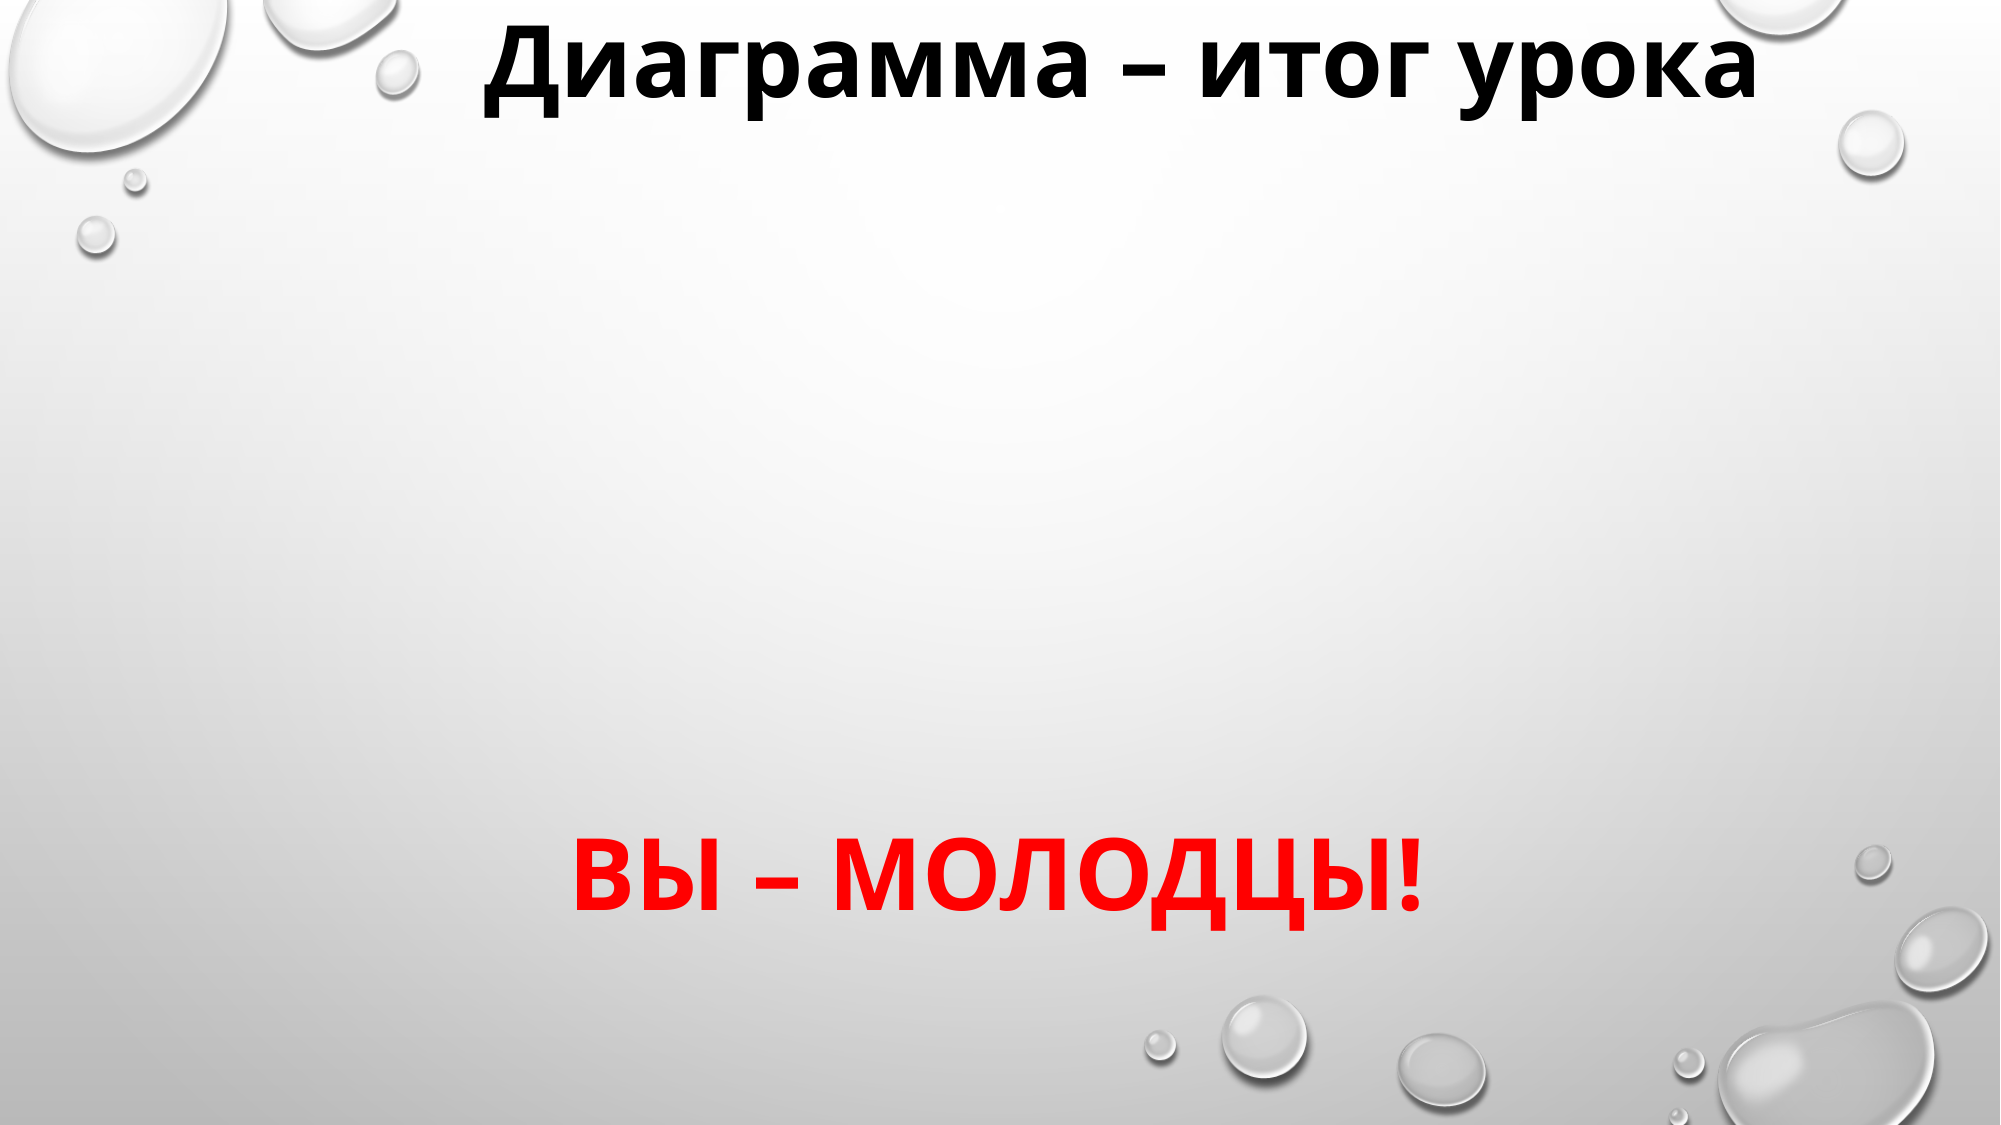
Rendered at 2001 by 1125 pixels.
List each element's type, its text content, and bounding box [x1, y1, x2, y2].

text_box Диаграмма – итог урока [469, 0, 1891, 365]
picture [0, 0, 2000, 1125]
title вы – молодцы! [149, 762, 1845, 1043]
